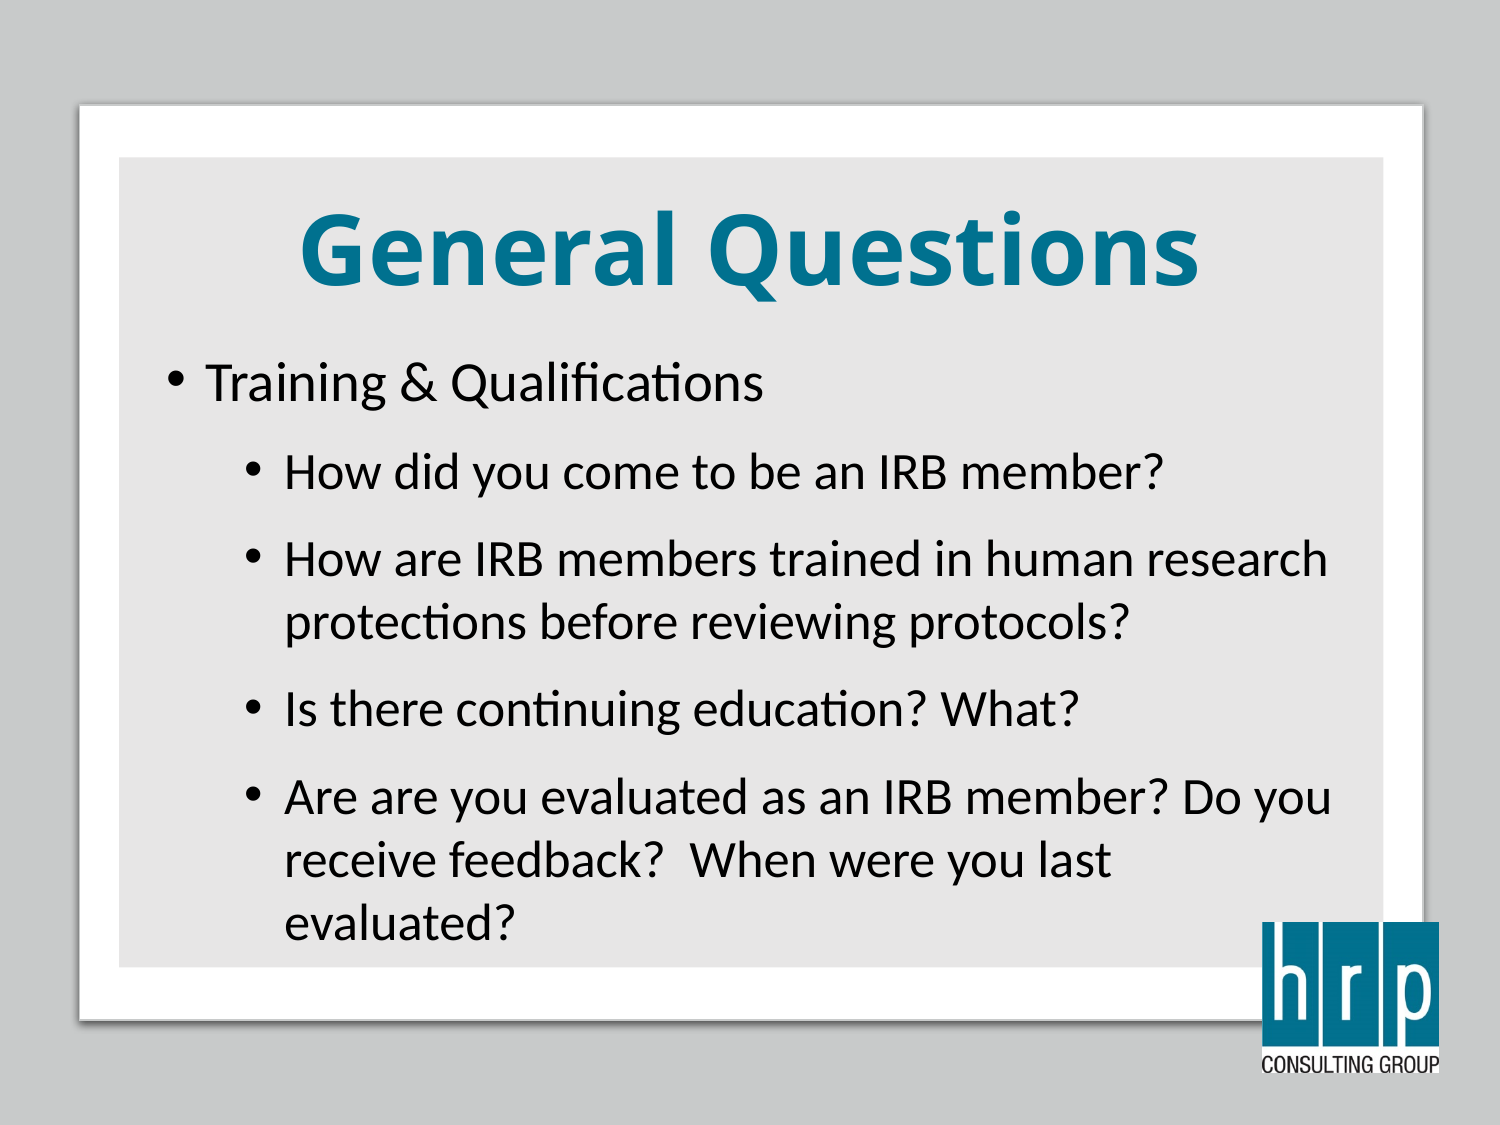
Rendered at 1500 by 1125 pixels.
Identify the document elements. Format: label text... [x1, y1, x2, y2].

picture [1275, 922, 1306, 1020]
picture [1262, 922, 1439, 1073]
text_box [0, 0, 1500, 1125]
picture [1342, 966, 1362, 1020]
text_box [118, 156, 1385, 968]
title General Questions [160, 180, 1340, 314]
list Training & Qualifications How did you come to be an IRB member? How are IRB members trained in human research protections before reviewing protocols? Is there continuing education? What? Are are you evaluated as an IRB member? Do you receive feedback? When were you last evaluated? [151, 337, 1349, 981]
text_box [79, 104, 1424, 1021]
